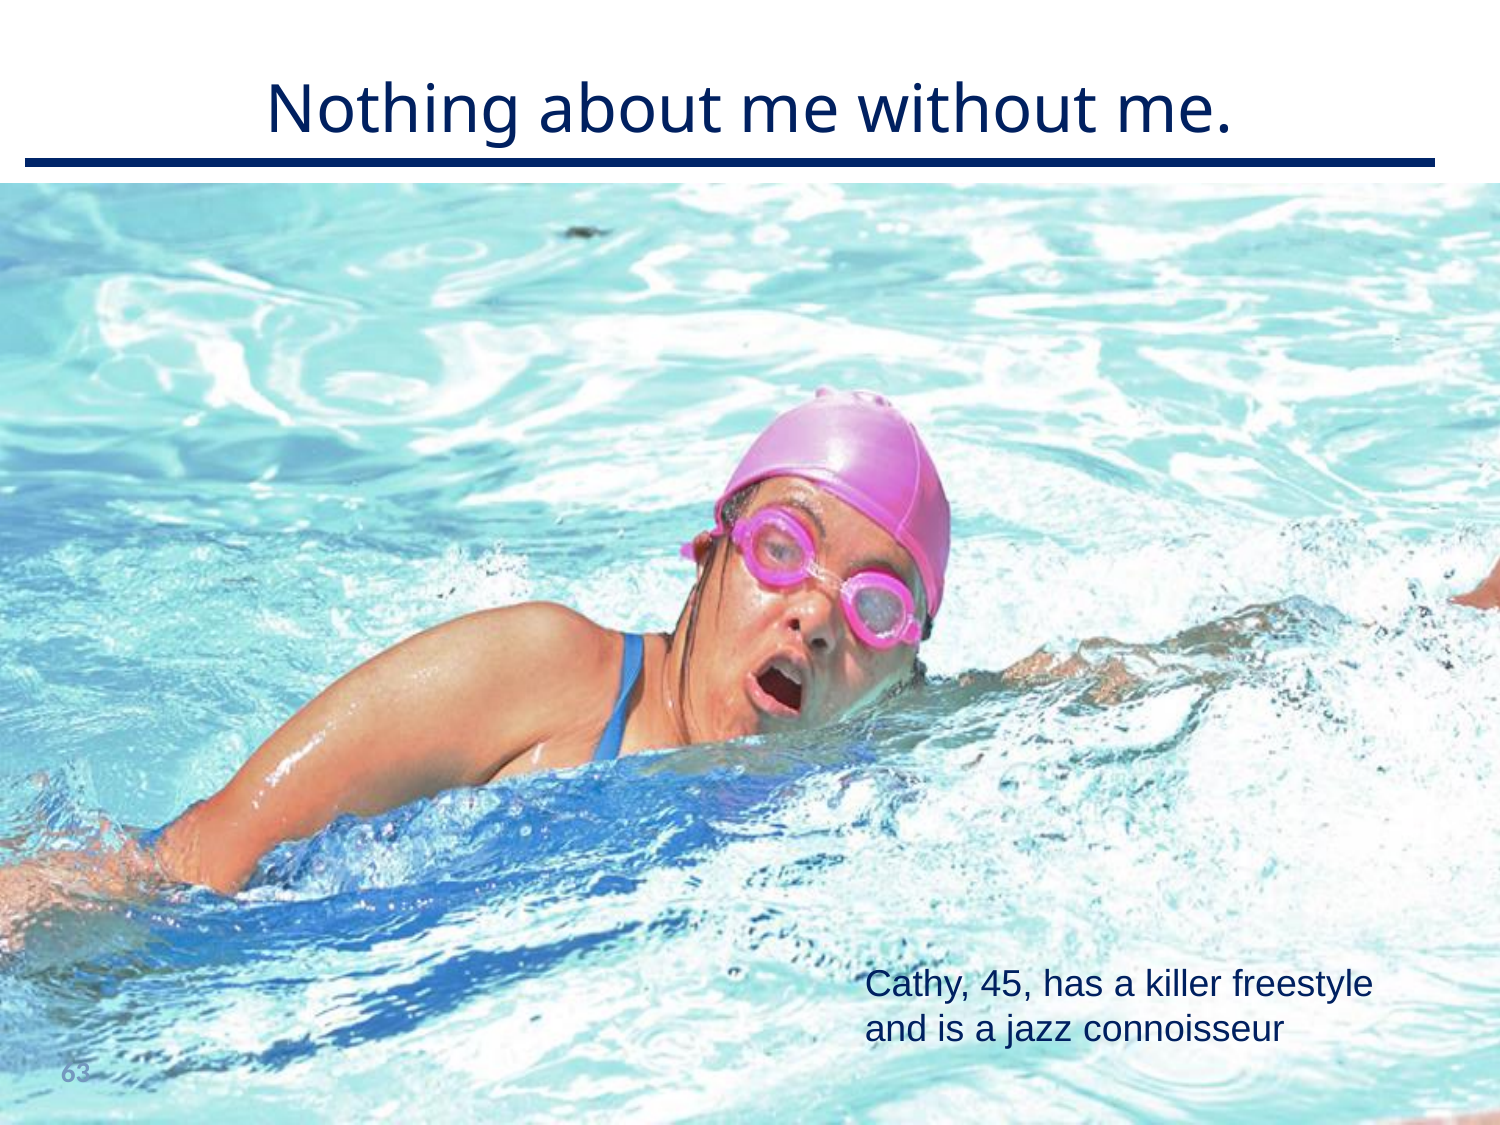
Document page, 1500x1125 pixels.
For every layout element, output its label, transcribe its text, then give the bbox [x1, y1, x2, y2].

picture [0, 183, 1500, 1125]
title Nothing about me without me. [81, 24, 1419, 182]
